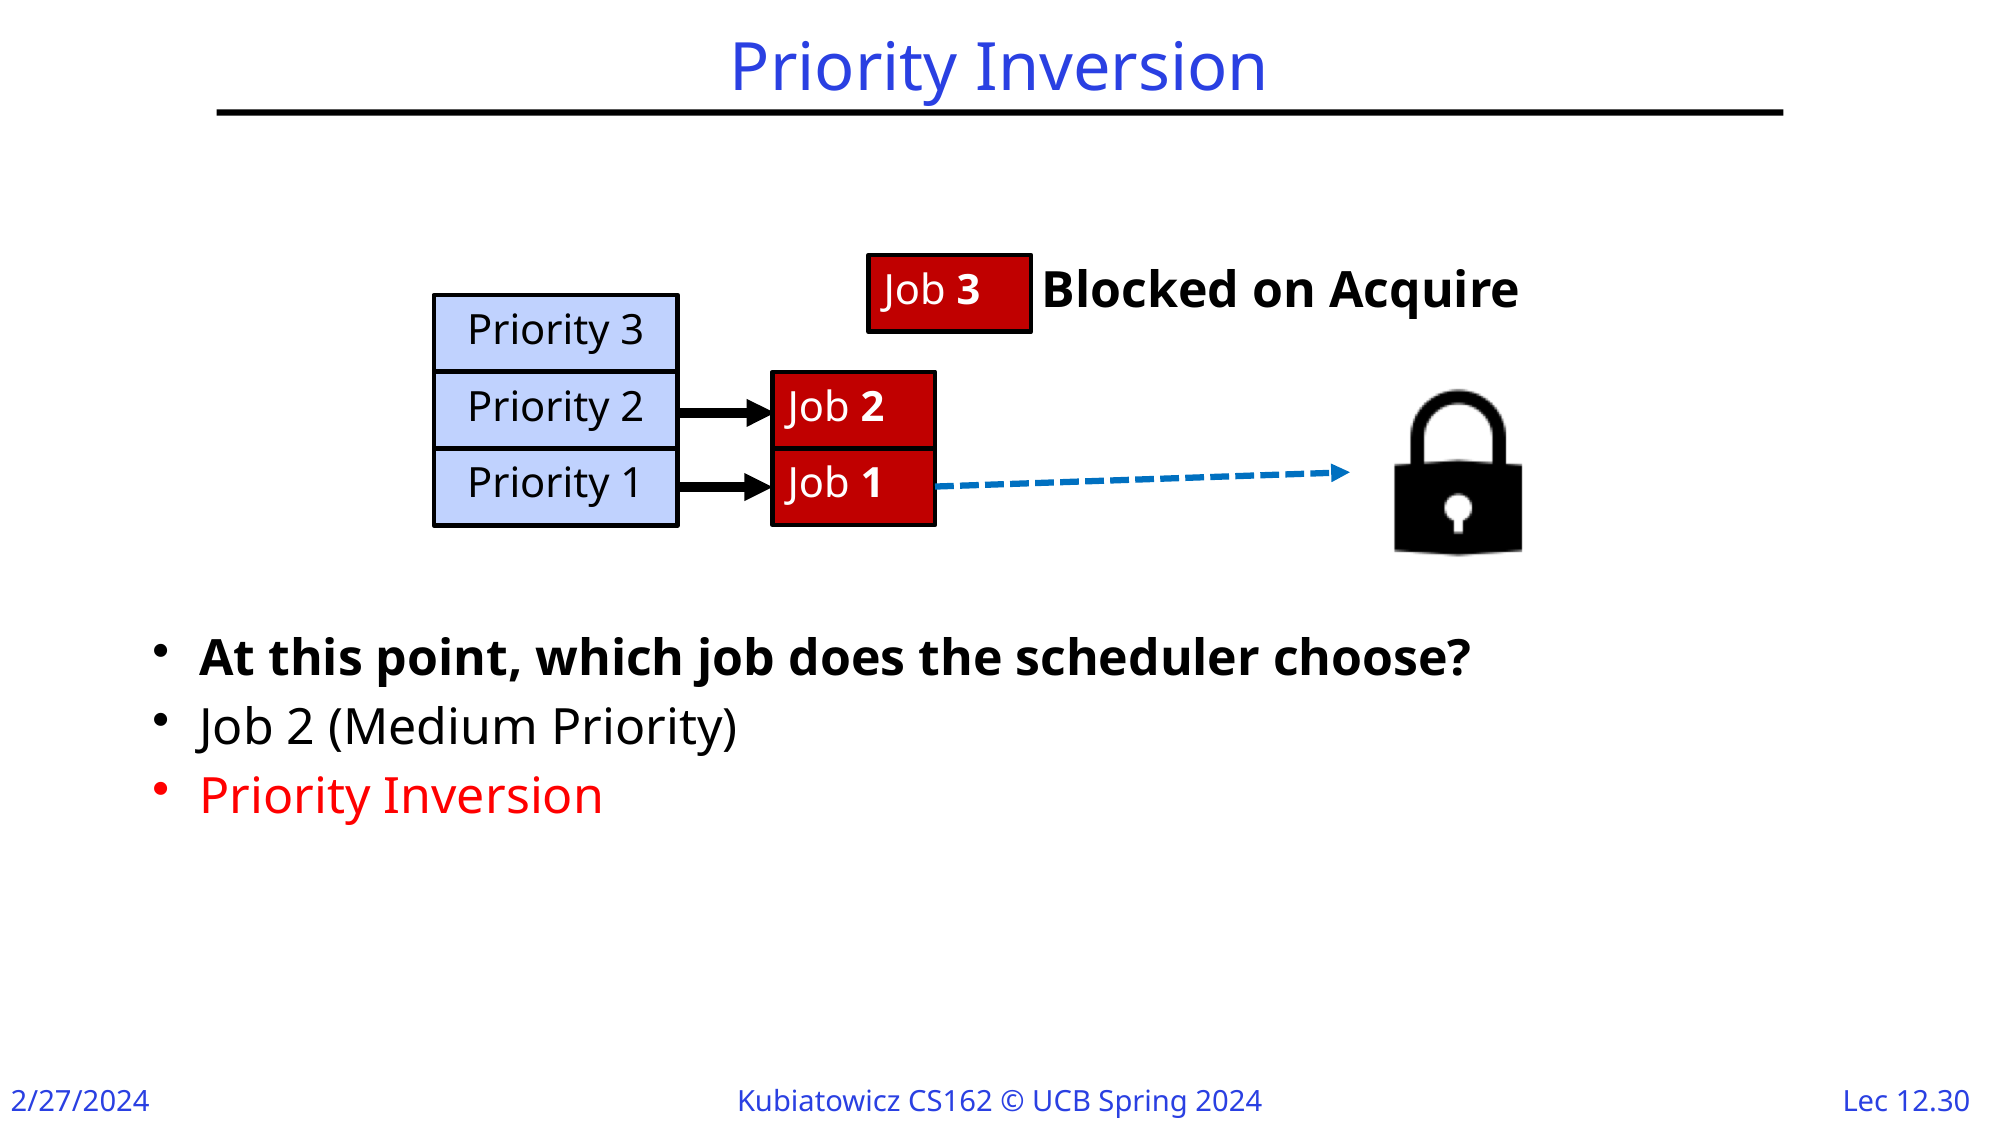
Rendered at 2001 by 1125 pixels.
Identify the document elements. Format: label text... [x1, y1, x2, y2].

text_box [934, 471, 1351, 487]
text_box Priority 3 [433, 295, 678, 371]
list At this point, which job does the scheduler choose? Job 2 (Medium Priority) Priority Inversion [137, 625, 1863, 889]
title Priority Inversion [216, 24, 1784, 113]
picture [1349, 363, 1567, 581]
text_box Blocked on Acquire [1027, 249, 1536, 325]
text_box Priority 1 [433, 448, 678, 526]
text_box Job 2 [772, 371, 936, 449]
text_box Priority 2 [433, 371, 678, 448]
text_box Job 1 [772, 449, 936, 525]
text_box Job 3 [868, 255, 1031, 332]
